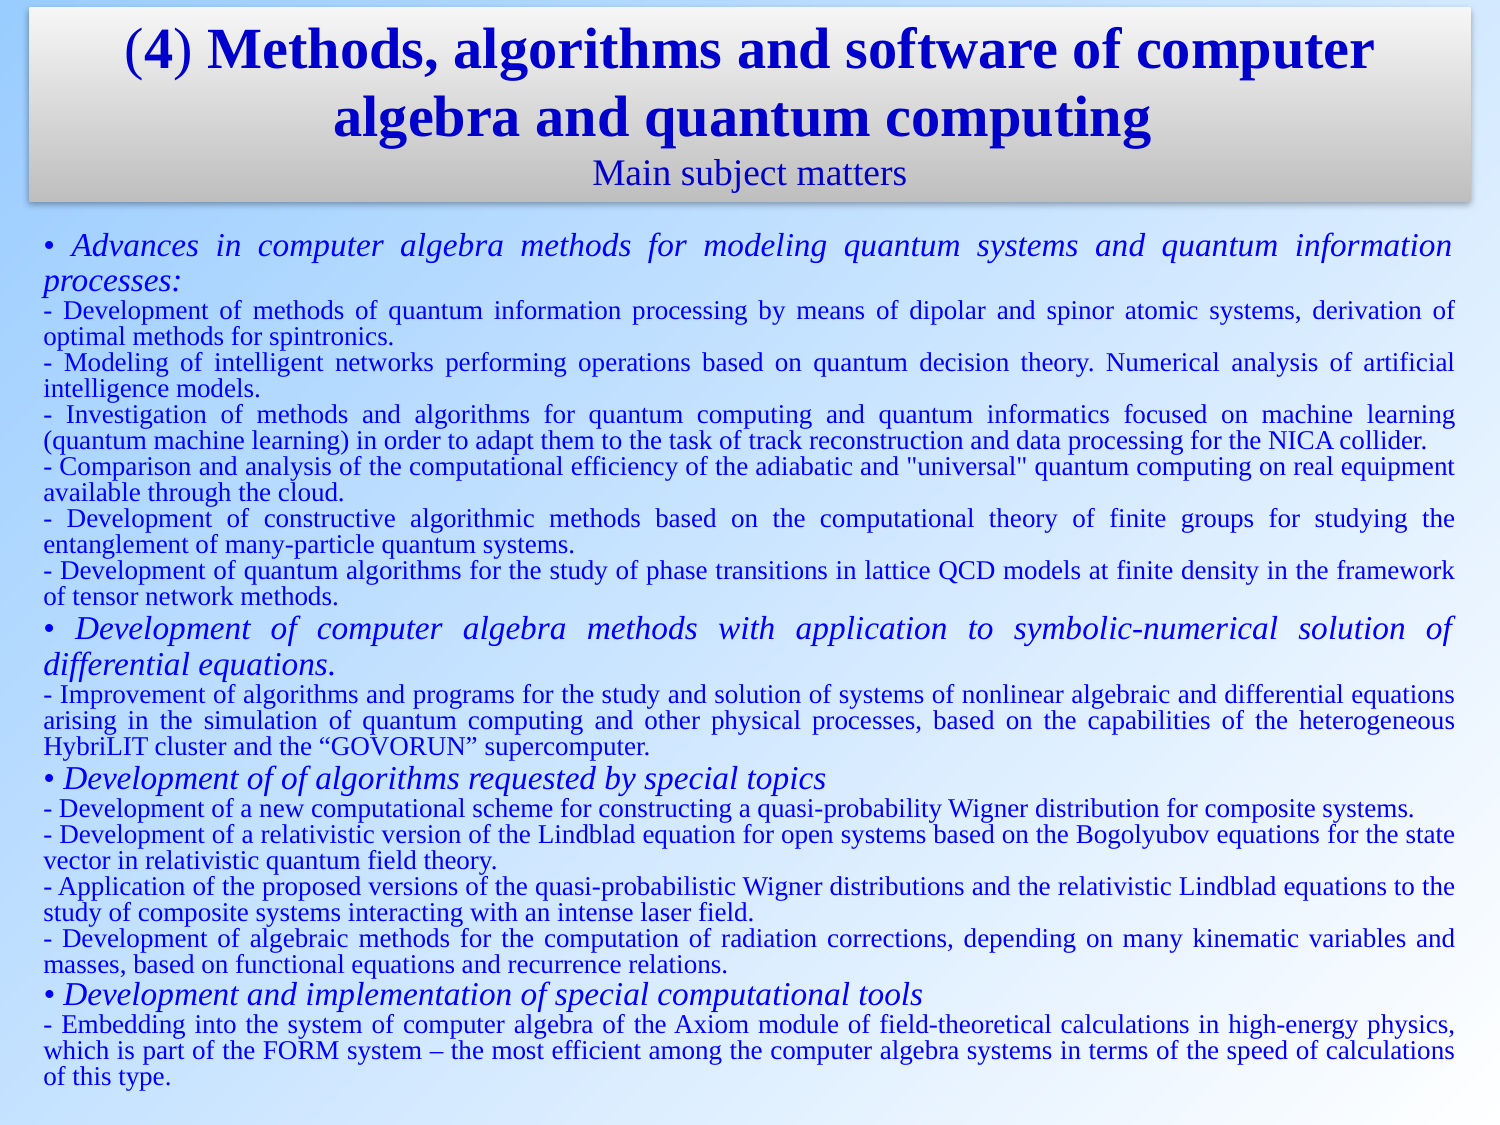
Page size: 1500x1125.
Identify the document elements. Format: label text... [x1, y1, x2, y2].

text_box • Advances in computer algebra methods for modeling quantum systems and quantum information processes: - Development of methods of quantum information processing by means of dipolar and spinor atomic systems, derivation of optimal methods for spintronics. - Modeling of intelligent networks performing operations based on quantum decision theory. Numerical analysis of artificial intelligence models. - Investigation of methods and algorithms for quantum computing and quantum informatics focused on machine learning (quantum machine learning) in order to adapt them to the task of track reconstruction and data processing for the NICA collider. - Comparison and analysis of the computational efficiency of the adiabatic and "universal" quantum computing on real equipment available through the cloud. - Development of constructive algorithmic methods based on the computational theory of finite groups for studying the entanglement of many-particle quantum systems. - Development of quantum algorithms for the study of phase transitions in lattice QCD models at finite density in the framework of tensor network methods. • Development of computer algebra methods with application to symbolic-numerical solution of differential equations. - Improvement of algorithms and programs for the study and solution of systems of nonlinear algebraic and differential equations arising in the simulation of quantum computing and other physical processes, based on the capabilities of the heterogeneous HybriLIT cluster and the “GOVORUN” supercomputer. • Development of of algorithms requested by special topics - Development of a new computational scheme for constructing a quasi-probability Wigner distribution for composite systems. - Development of a relativistic version of the Lindblad equation for open systems based on the Bogolyubov equations for the state vector in relativistic quantum field theory. - Application of the proposed versions of the quasi-probabilistic Wigner distributions and the relativistic Lindblad equations to the study of composite systems interacting with an intense laser field. - Development of algebraic methods for the computation of radiation corrections, depending on many kinematic variables and masses, based on functional equations and recurrence relations. • Development and implementation of special computational tools - Embedding into the system of computer algebra of the Axiom module of field-theoretical calculations in high-energy physics, which is part of the FORM system – the most efficient among the computer algebra systems in terms of the speed of calculations of this type. [28, 219, 1470, 1098]
text_box (4) Methods, algorithms and software of computer algebra and quantum computing Main subject matters [29, 7, 1471, 202]
